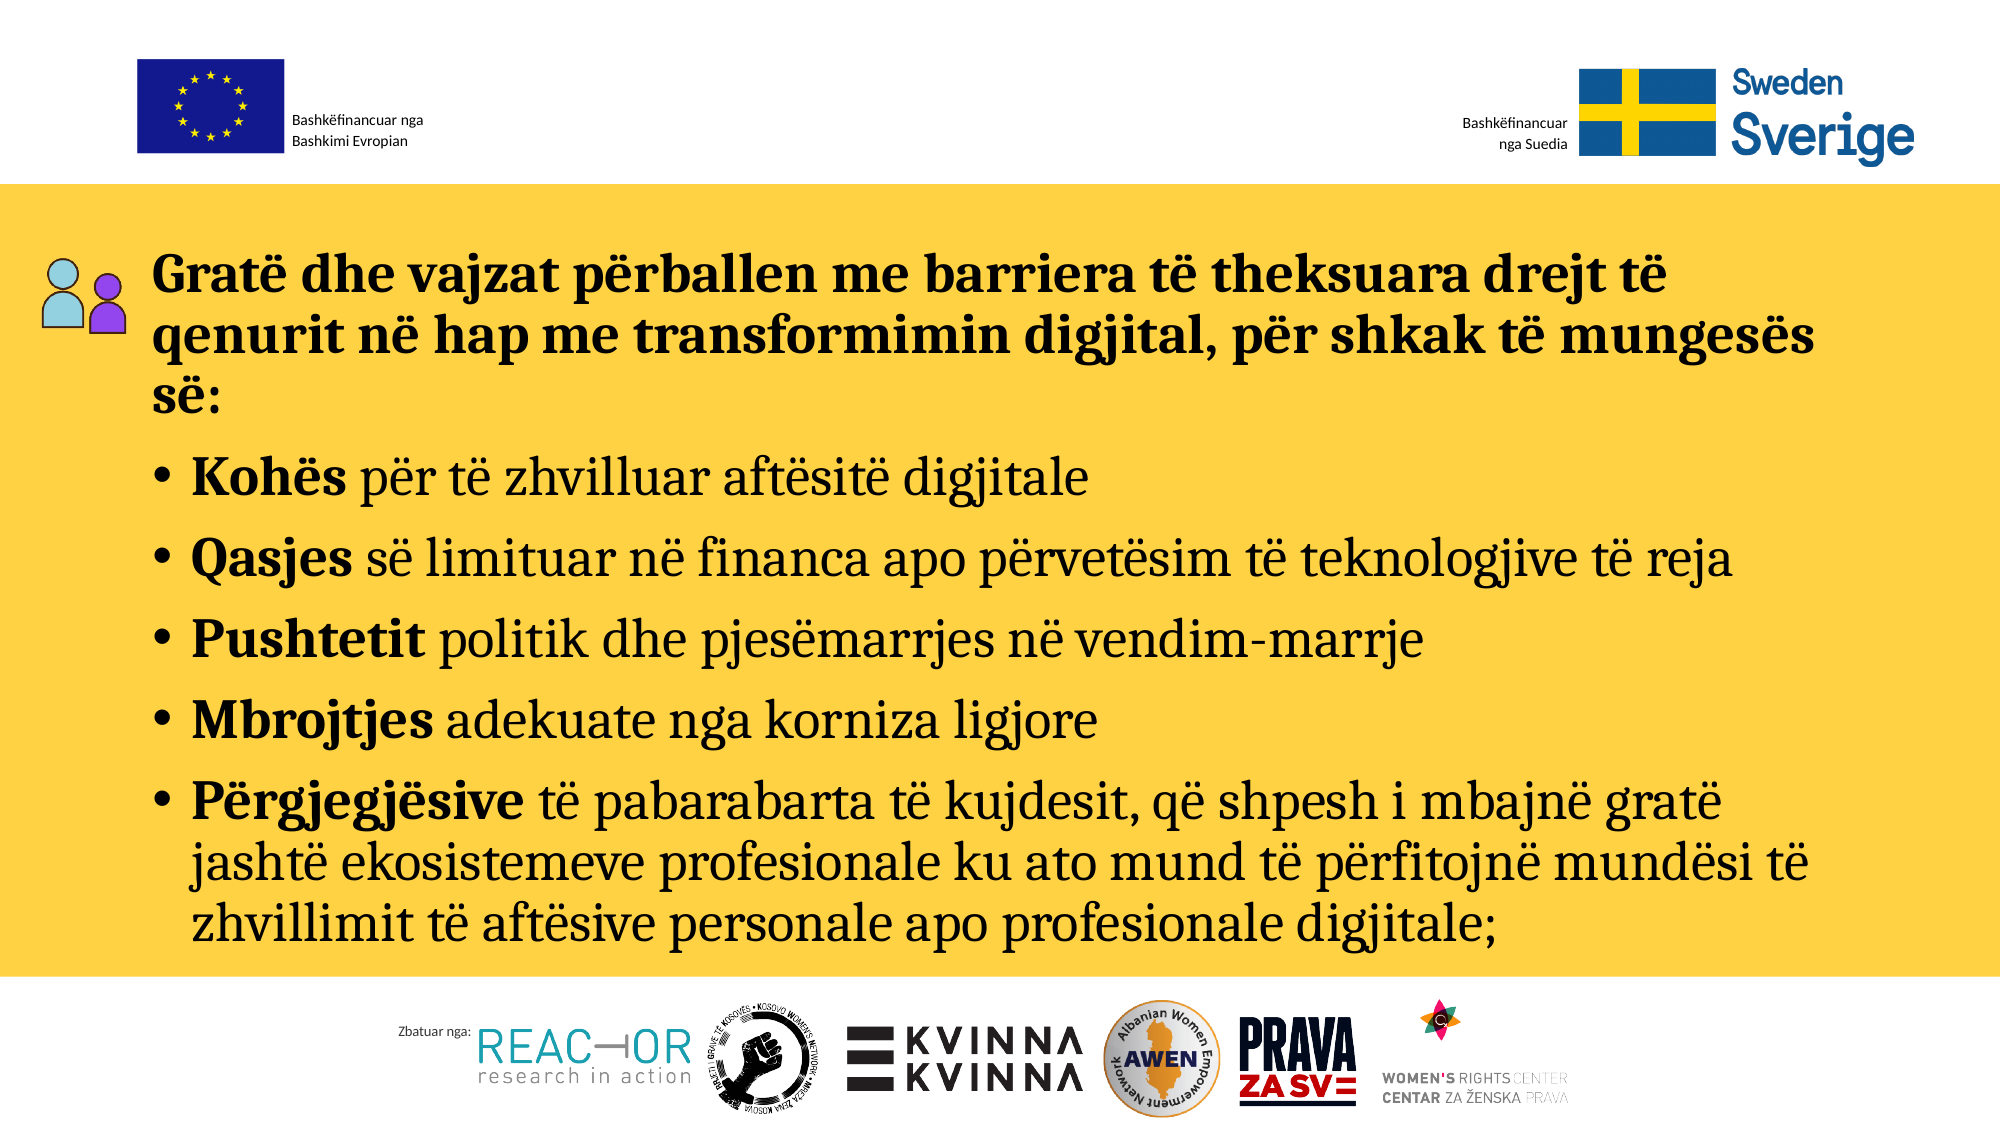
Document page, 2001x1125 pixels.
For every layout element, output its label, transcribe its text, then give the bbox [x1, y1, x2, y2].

picture [476, 999, 1568, 1118]
list Gratë dhe vajzat përballen me barriera të theksuara drejt të qenurit në hap me transformimin digjital, për shkak të mungesës së: Kohës për të zhvilluar aftësitë digjitale Qasjes së limituar në financa apo përvetësim të teknologjive të reja Pushtetit politik dhe pjesëmarrjes në vendim-marrje Mbrojtjes adekuate nga korniza ligjore Përgjegjësive të pabarabarta të kujdesit, që shpesh i mbajnë gratë jashtë ekosistemeve profesionale ku ato mund të përfitojnë mundësi të zhvillimit të aftësive personale apo profesionale digjitale; [137, 235, 1876, 968]
picture [1579, 68, 1914, 167]
picture [134, 56, 287, 156]
picture [10, 222, 158, 370]
